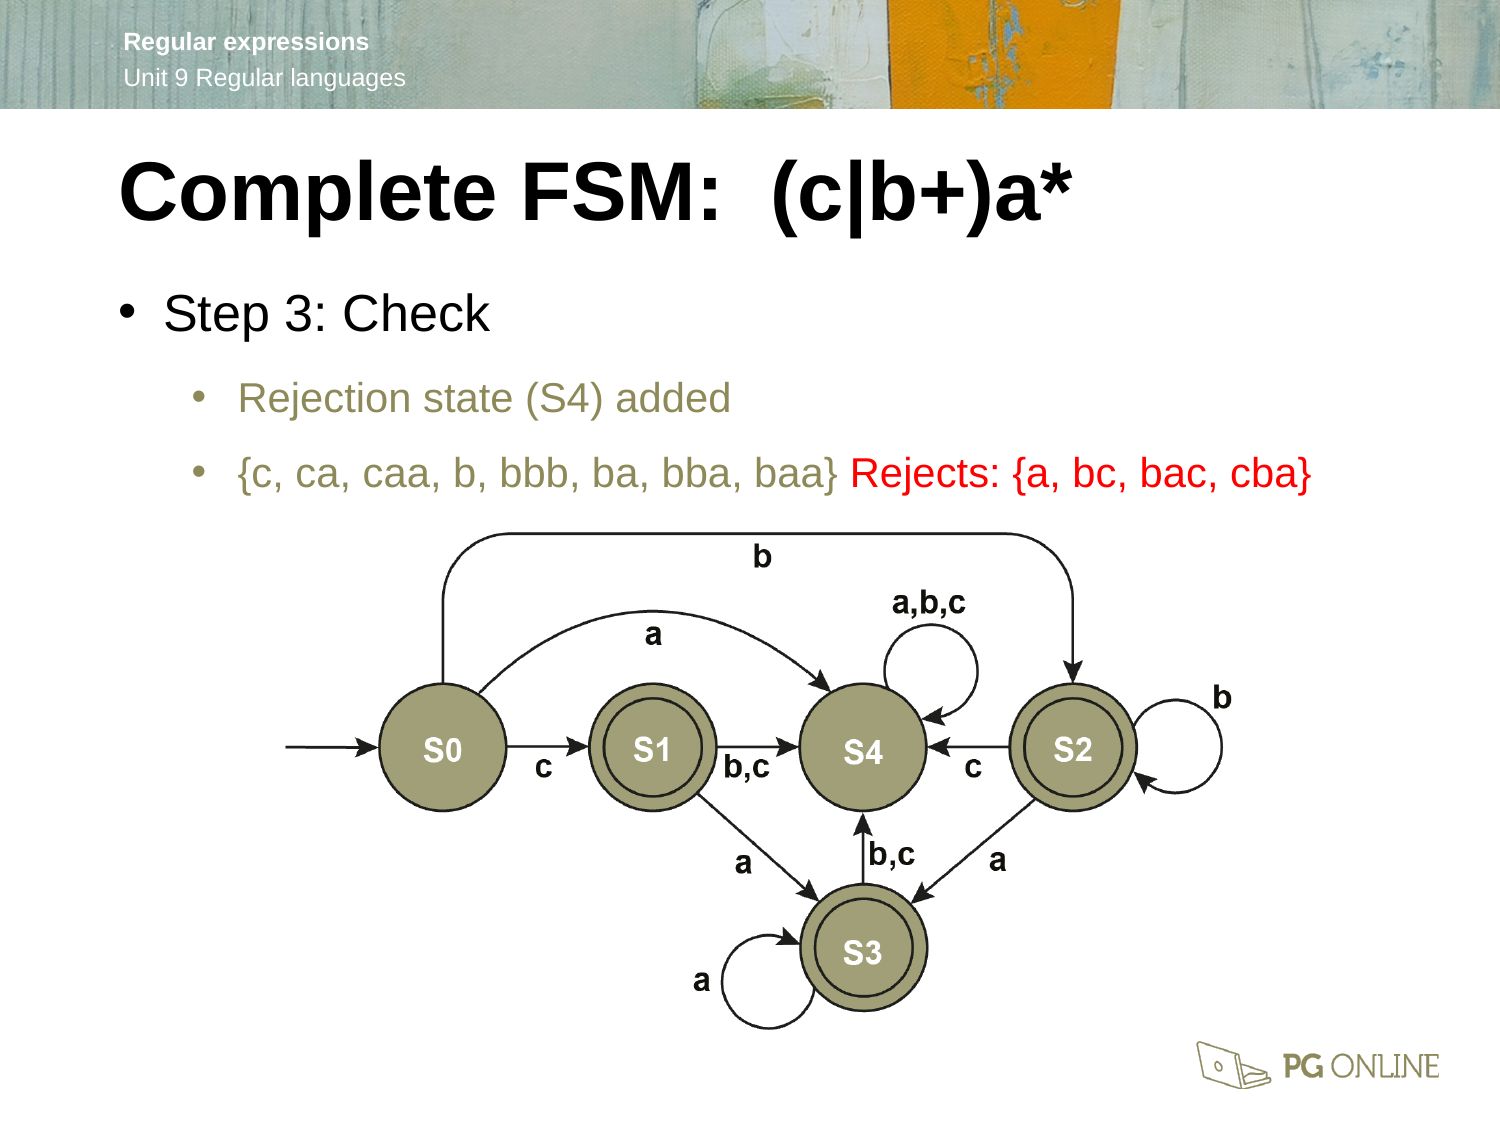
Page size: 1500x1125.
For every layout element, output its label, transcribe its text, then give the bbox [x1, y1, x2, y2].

picture [277, 518, 1243, 1041]
list Complete FSM: (c|b+)a* [118, 148, 1401, 259]
list Step 3: Check Rejection state (S4) added {c, ca, caa, b, bbb, ba, bba, baa} Rejects: {a, bc, bac, cba} [118, 279, 1398, 847]
picture [0, 0, 1500, 109]
